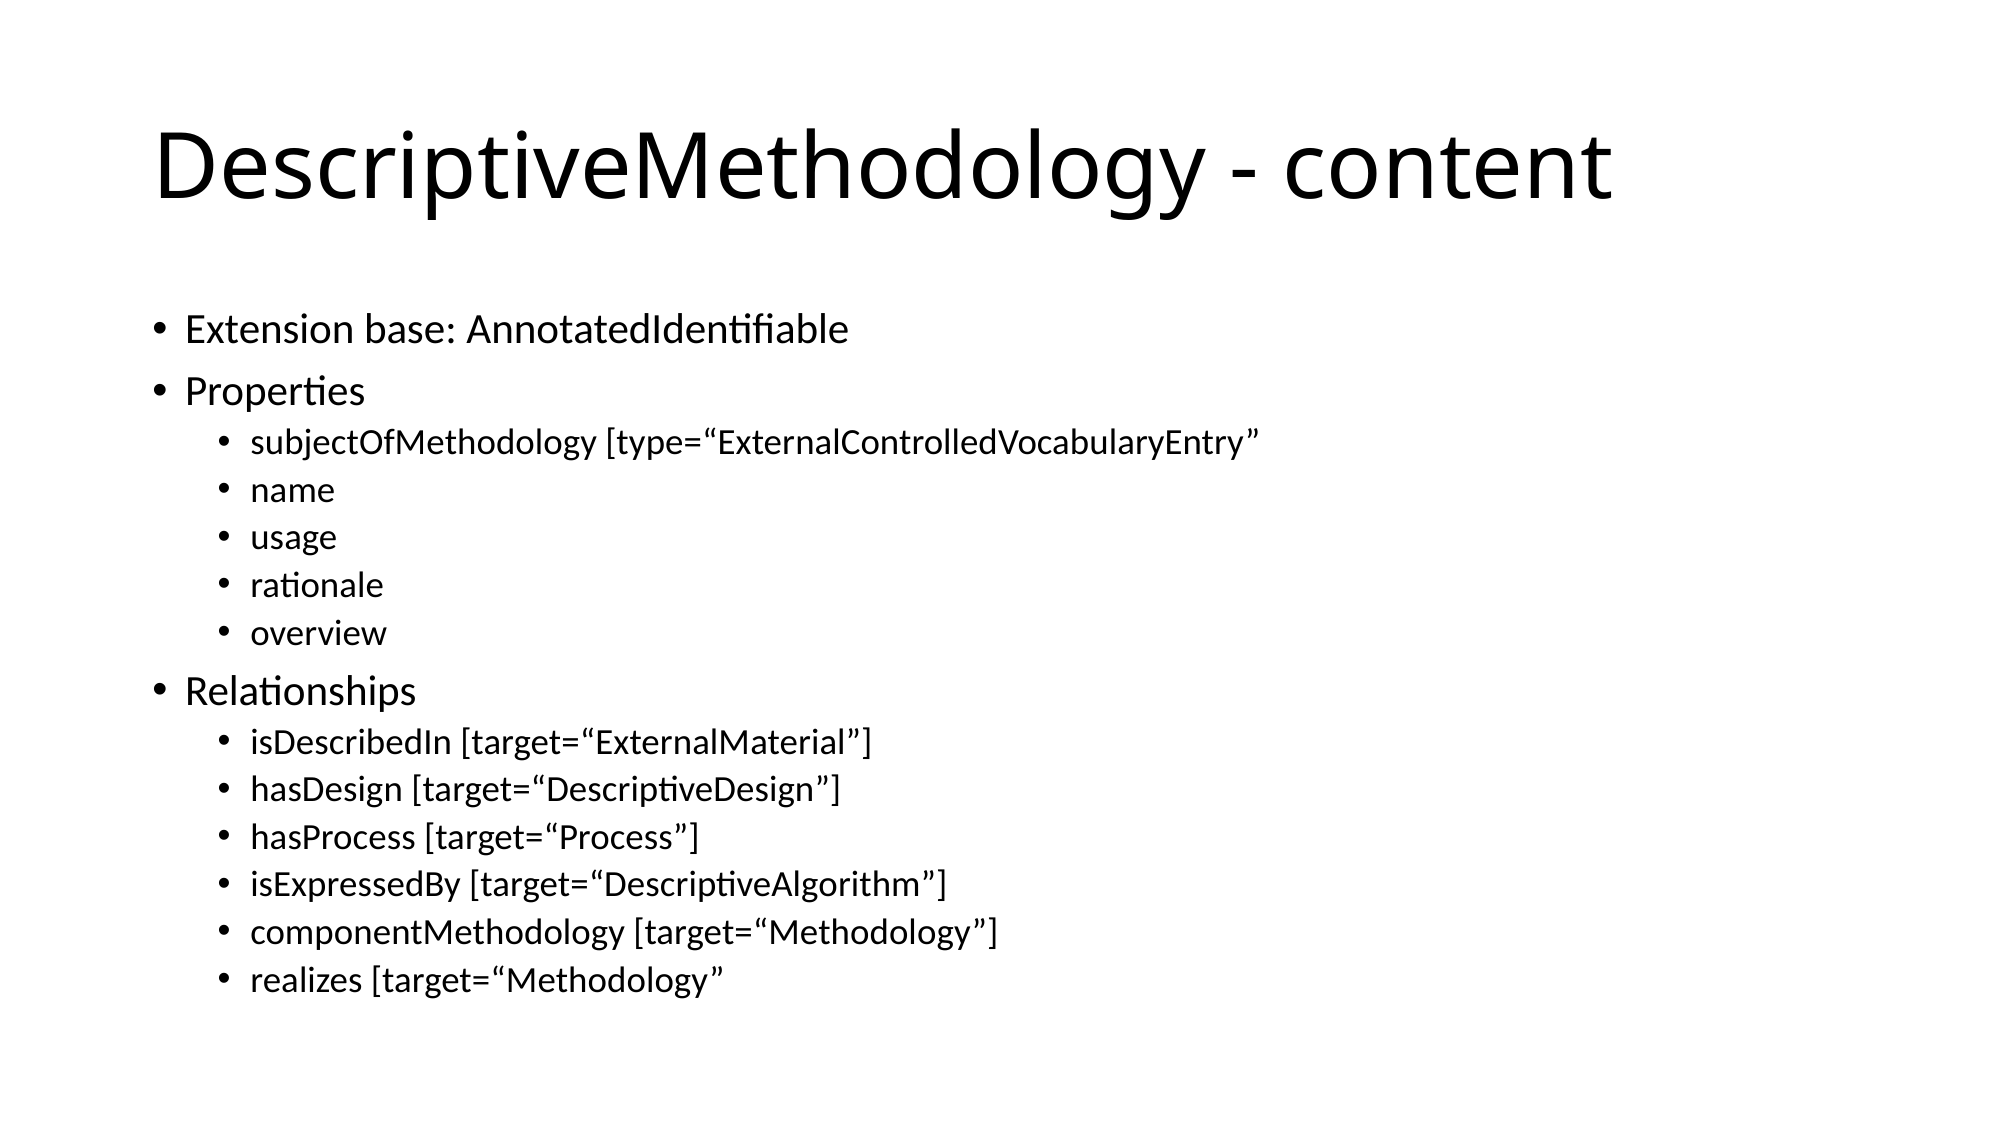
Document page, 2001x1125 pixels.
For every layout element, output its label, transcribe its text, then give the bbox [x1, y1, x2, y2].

title DescriptiveMethodology - content [137, 59, 1863, 278]
list Extension base: AnnotatedIdentifiable Properties subjectOfMethodology [type=“ExternalControlledVocabularyEntry” name usage rationale overview Relationships isDescribedIn [target=“ExternalMaterial”] hasDesign [target=“DescriptiveDesign”] hasProcess [target=“Process”] isExpressedBy [target=“DescriptiveAlgorithm”] componentMethodology [target=“Methodology”] realizes [target=“Methodology” [137, 299, 1863, 1014]
